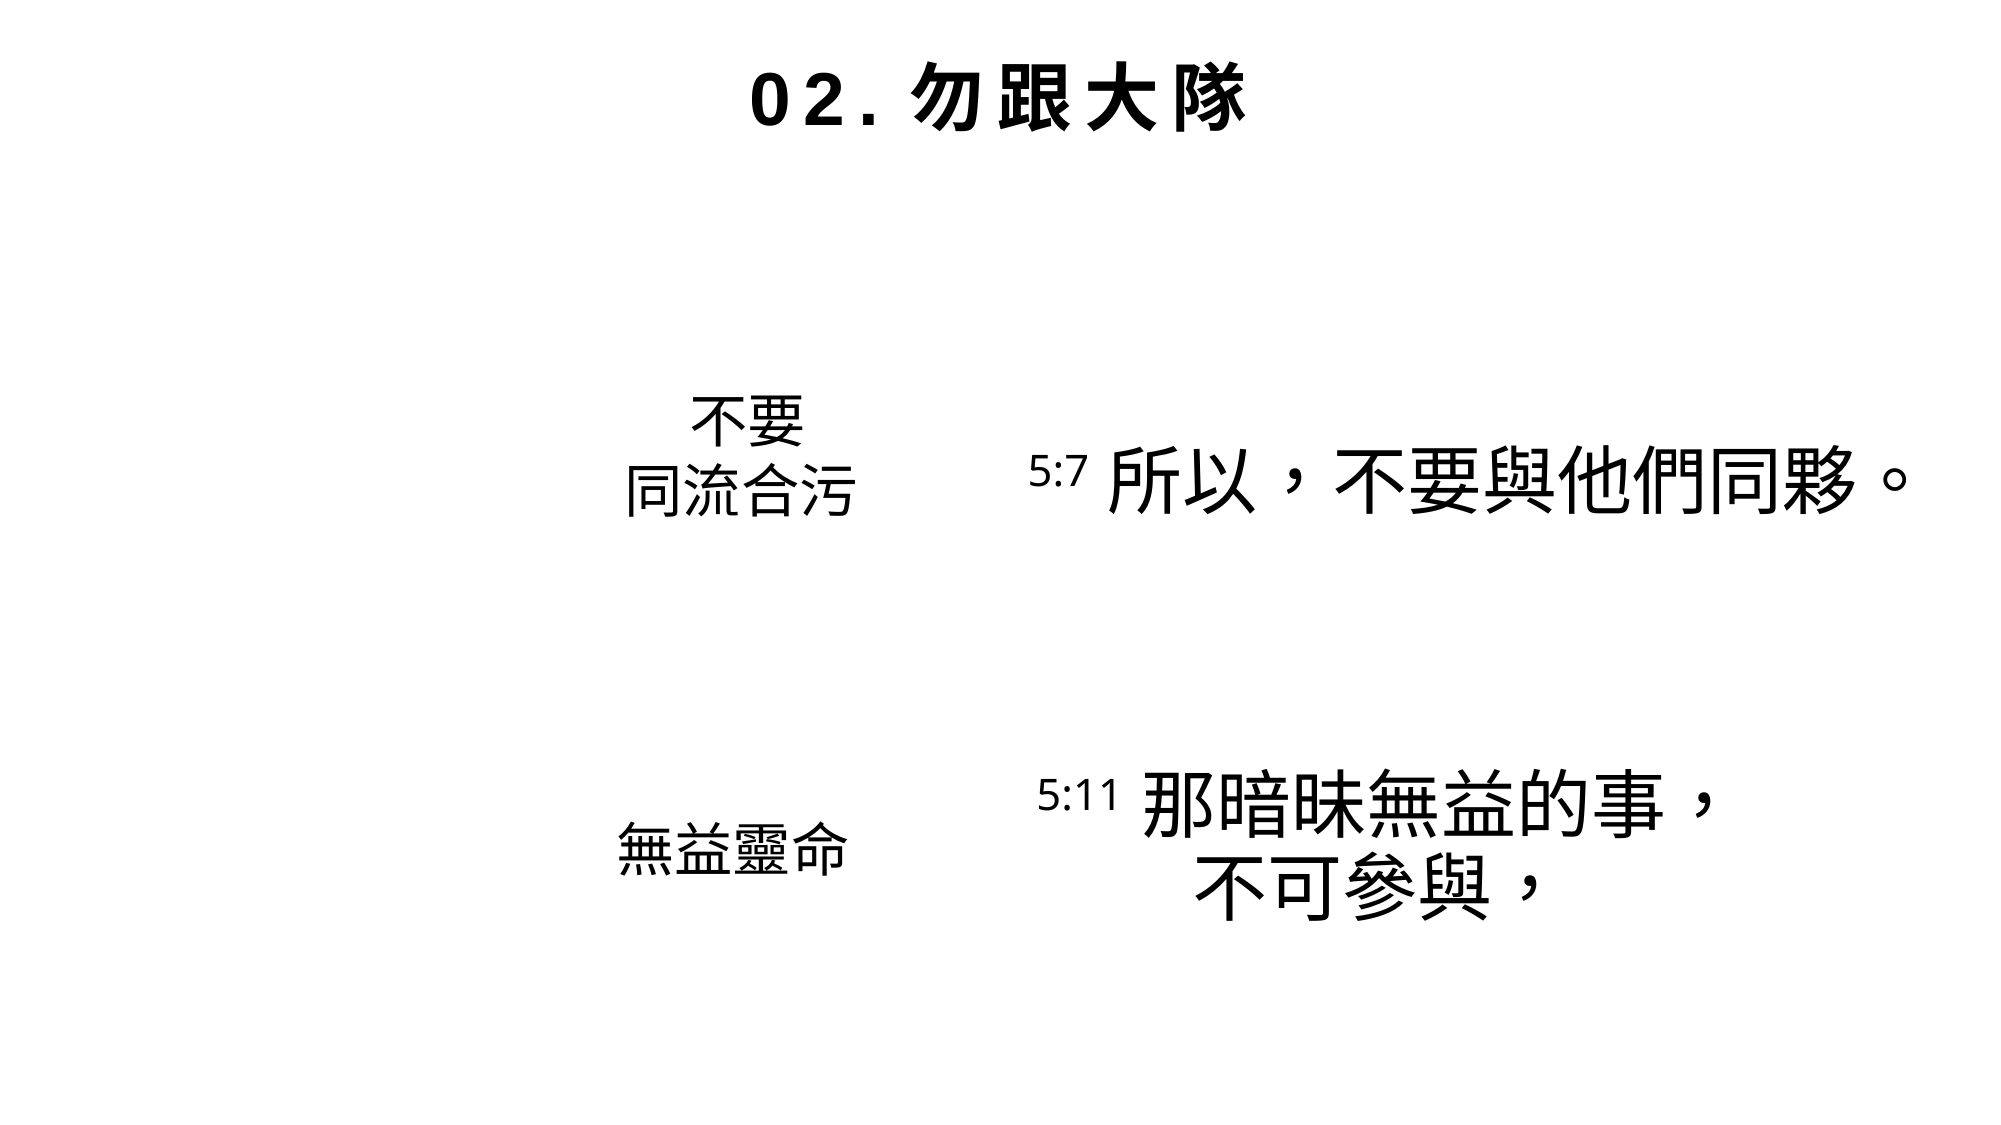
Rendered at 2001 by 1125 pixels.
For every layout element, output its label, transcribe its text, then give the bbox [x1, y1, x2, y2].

text_box 5:11那暗昧無益的事， 不可參與， [1018, 844, 1759, 939]
text_box 02.勿跟大隊 [644, 43, 1352, 228]
text_box 不要 同流合污 [609, 376, 886, 531]
text_box 無益靈命 [601, 805, 865, 891]
text_box 5:7所以，不要與他們同夥。 [1018, 437, 1942, 532]
